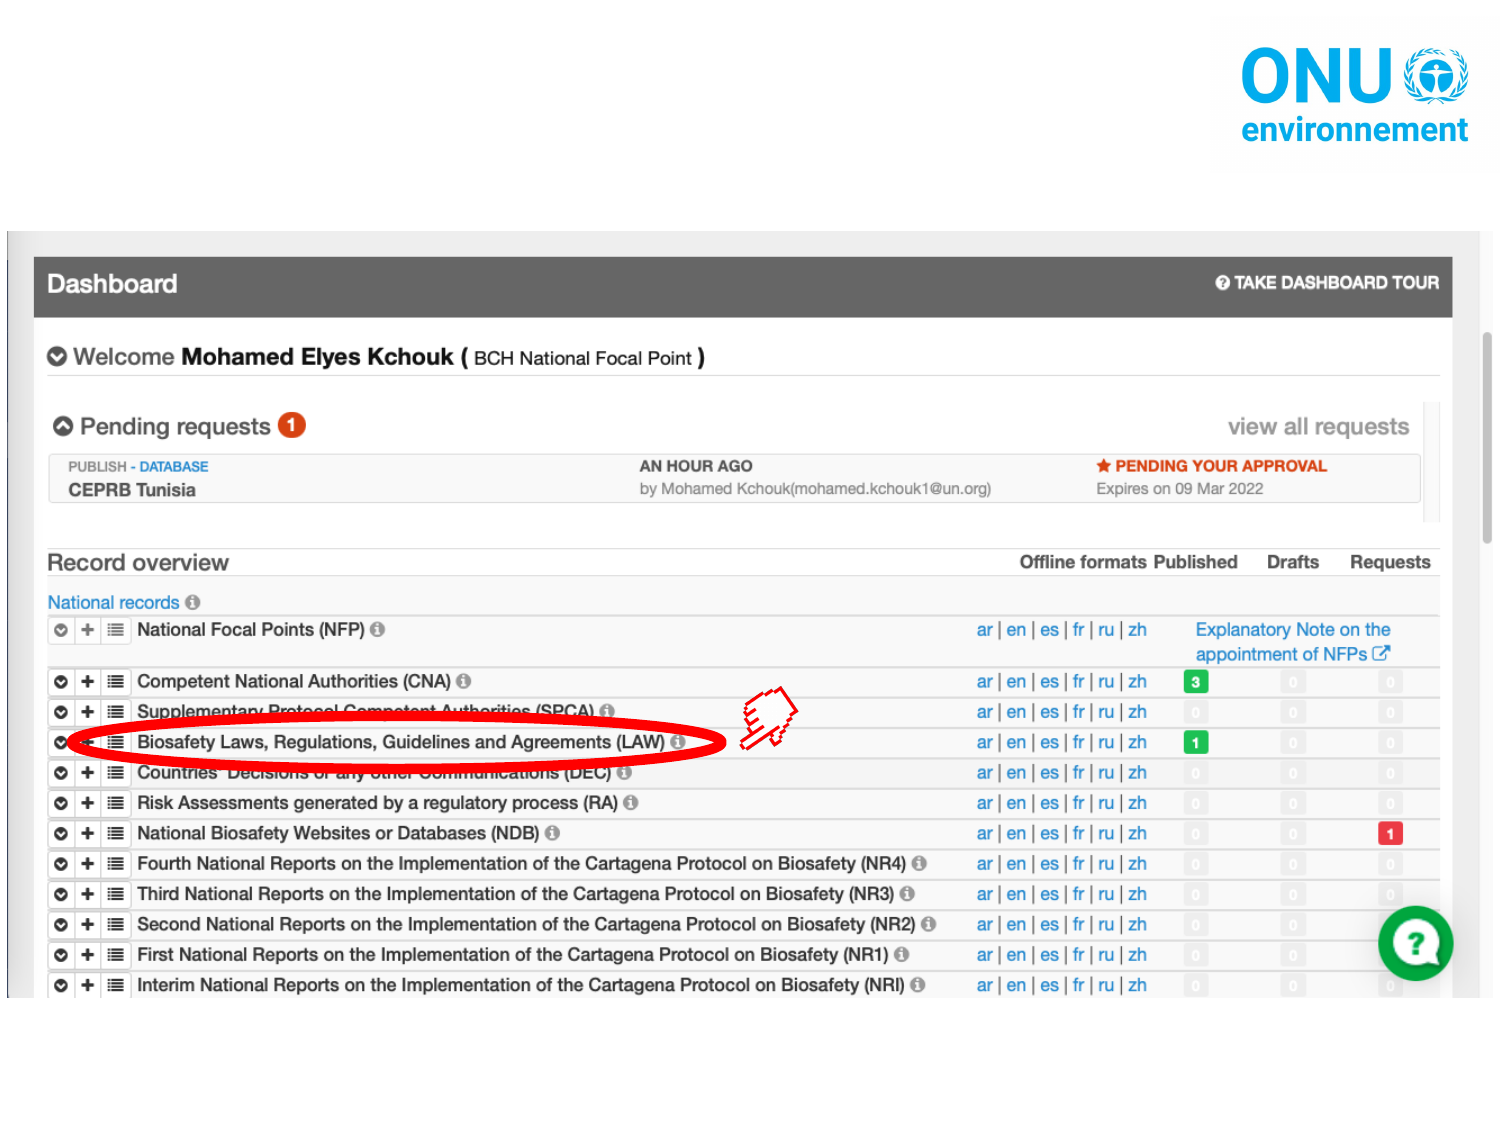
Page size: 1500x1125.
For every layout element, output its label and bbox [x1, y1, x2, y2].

picture [7, 231, 1493, 998]
picture [1210, 16, 1500, 173]
